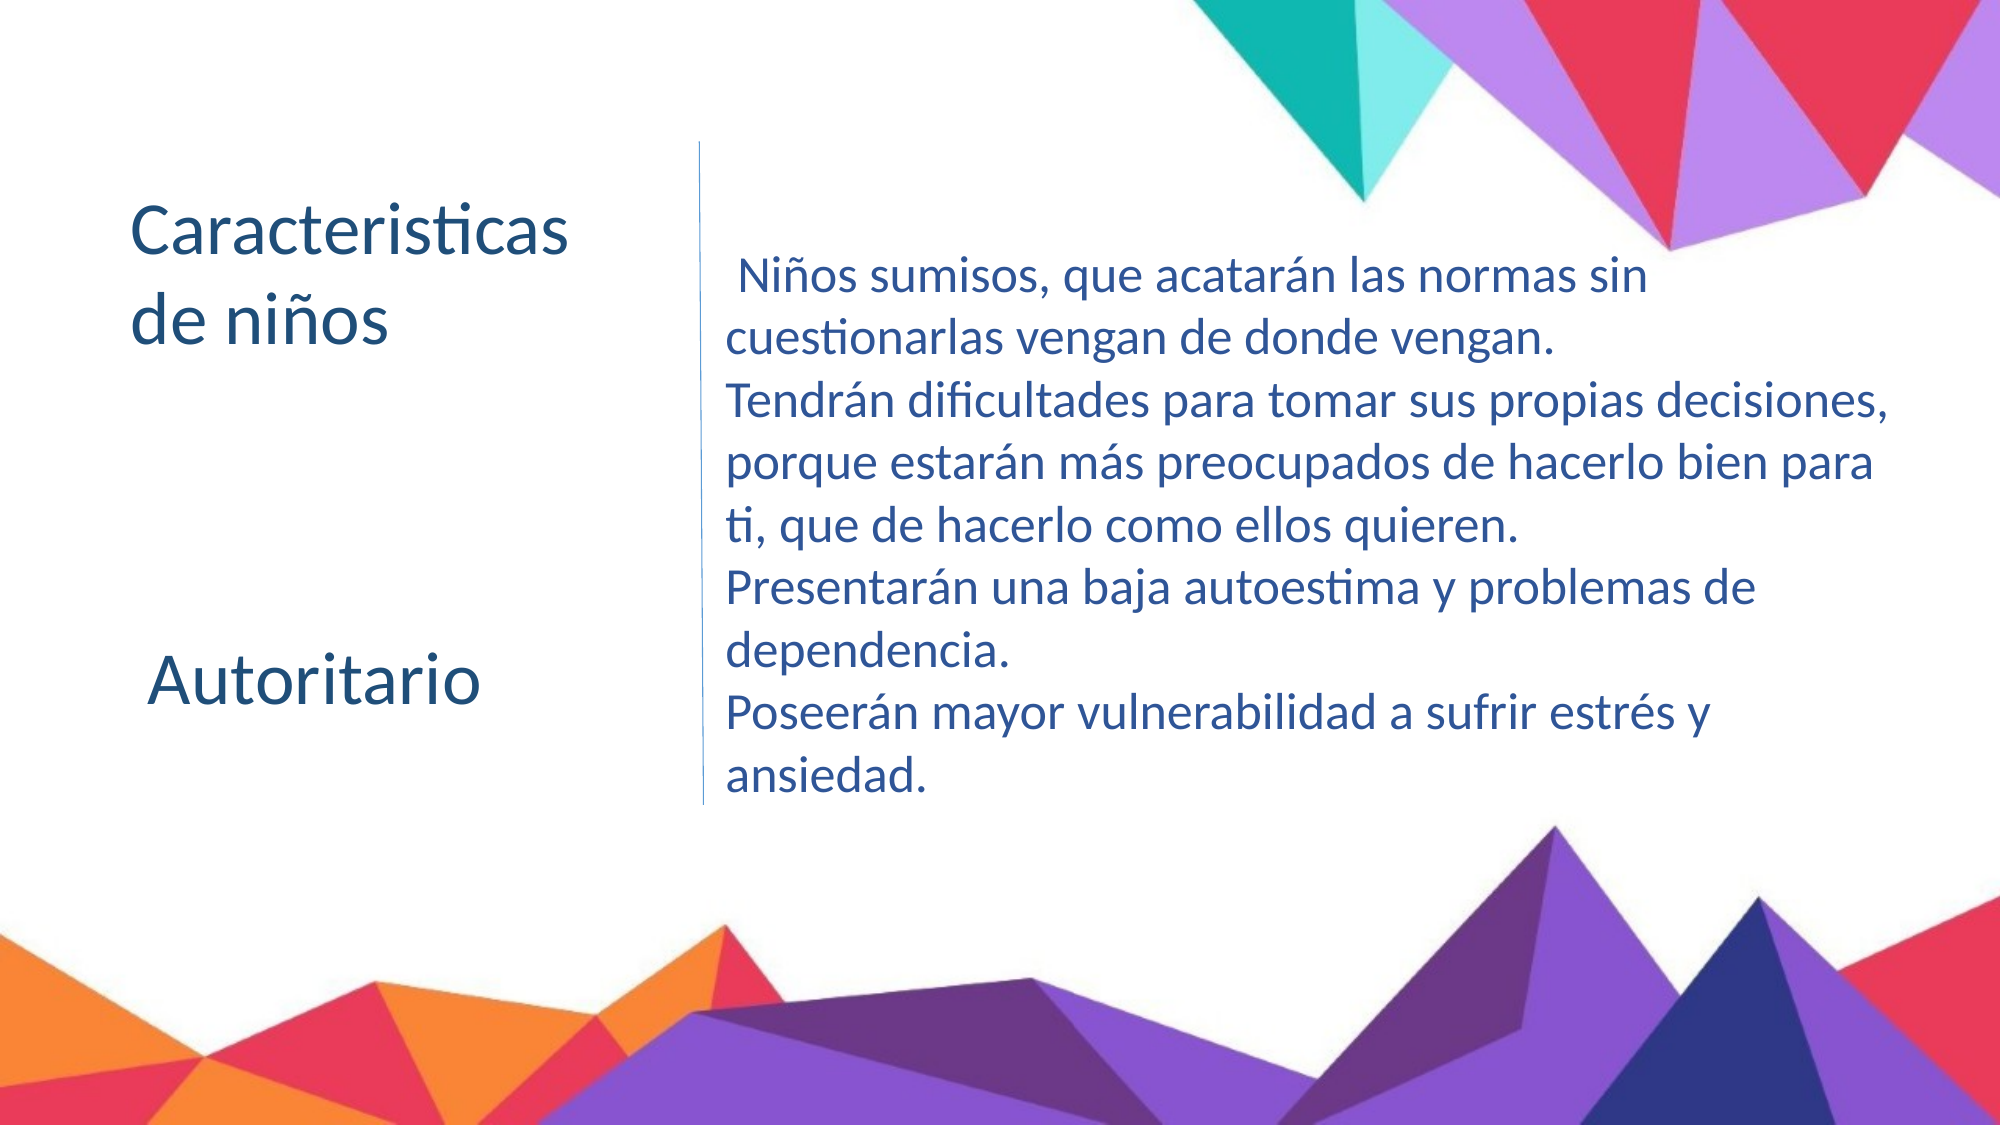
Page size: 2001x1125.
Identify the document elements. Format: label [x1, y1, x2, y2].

picture [0, 0, 2000, 1125]
text_box [699, 141, 704, 805]
